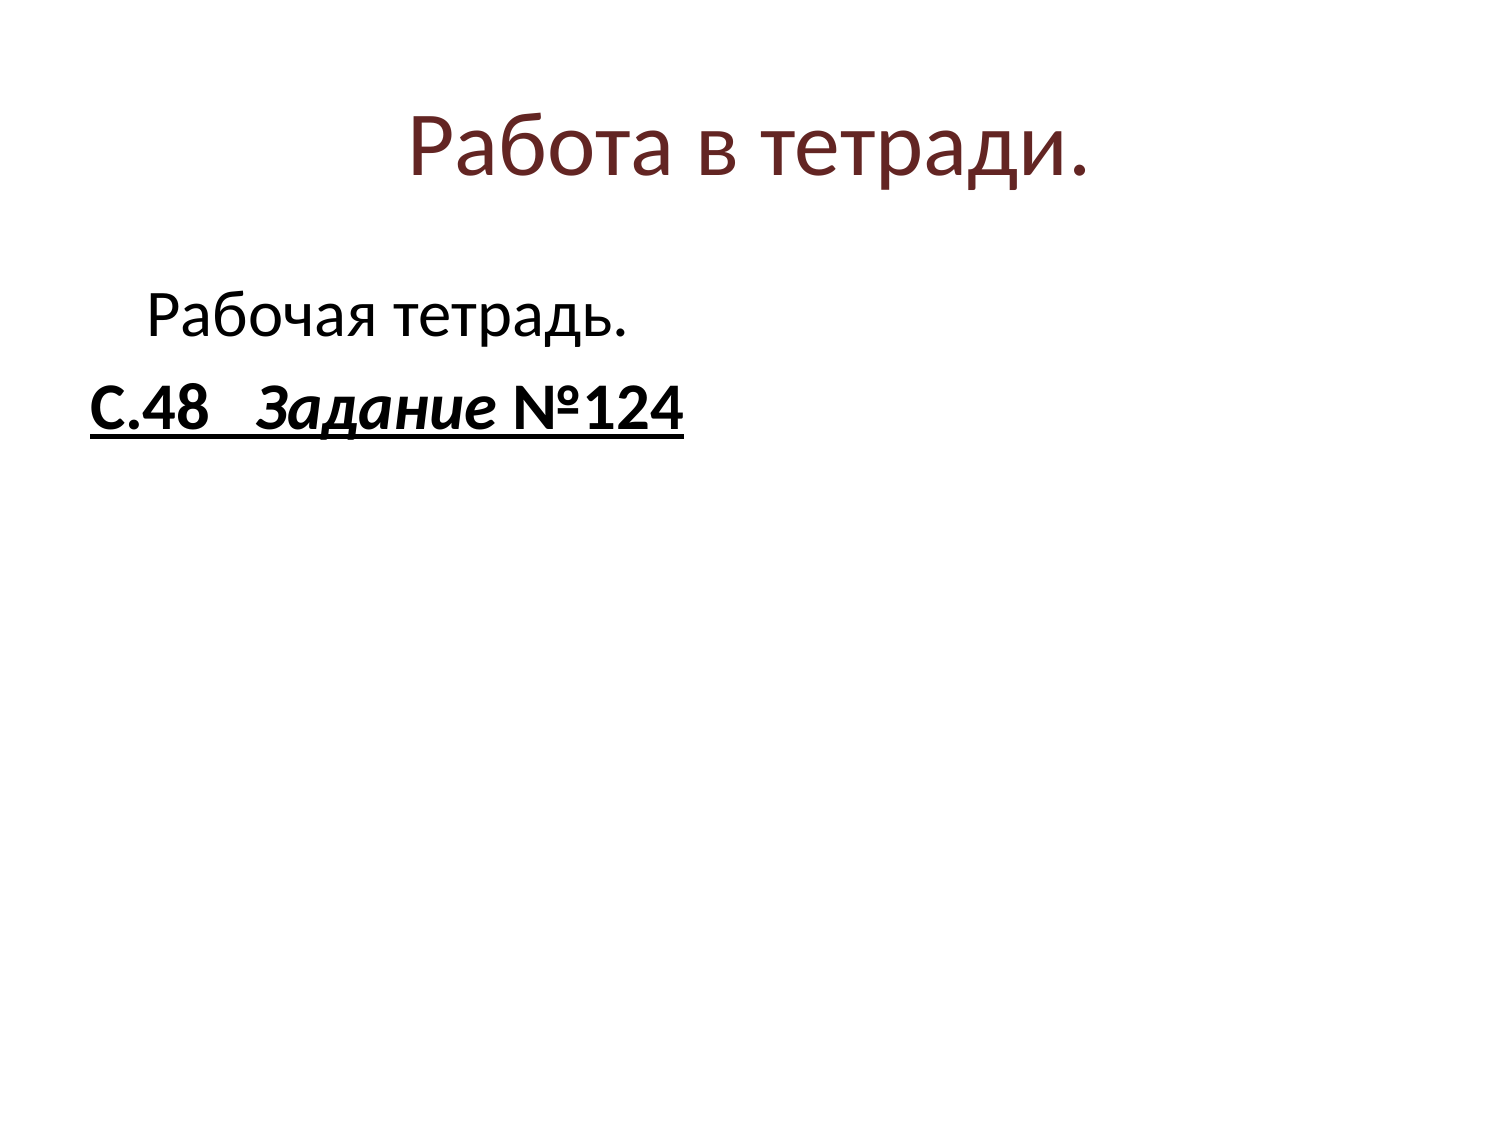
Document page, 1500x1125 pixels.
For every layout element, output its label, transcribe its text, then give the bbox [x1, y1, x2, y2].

title Работа в тетради. [75, 45, 1425, 233]
list Рабочая тетрадь. С.48 Задание №124 [75, 262, 1425, 1005]
